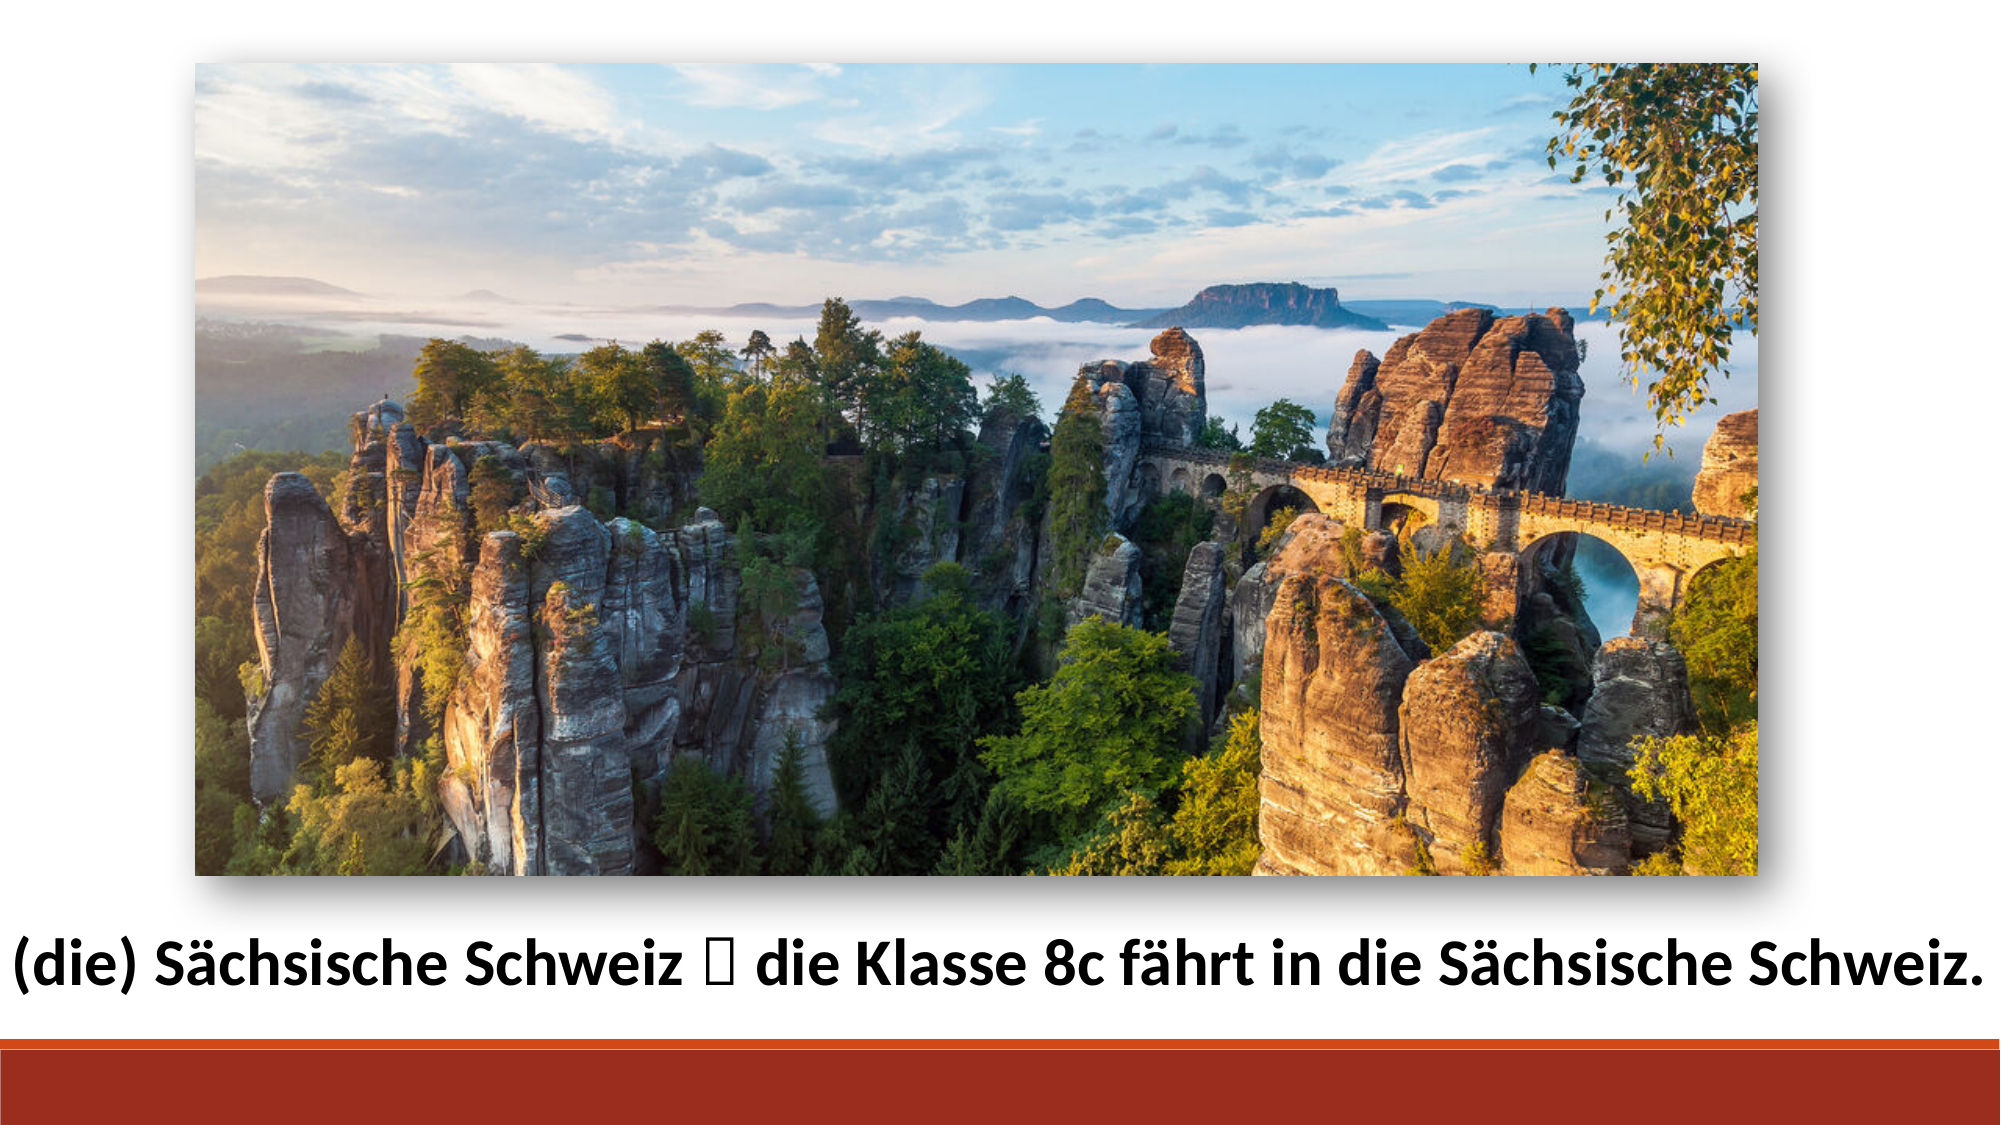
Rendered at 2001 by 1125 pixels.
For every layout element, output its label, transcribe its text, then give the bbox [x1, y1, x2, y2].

picture [194, 62, 1759, 877]
text_box (die) Sächsische Schweiz  die Klasse 8c fährt in die Sächsische Schweiz. [0, 911, 2000, 1087]
